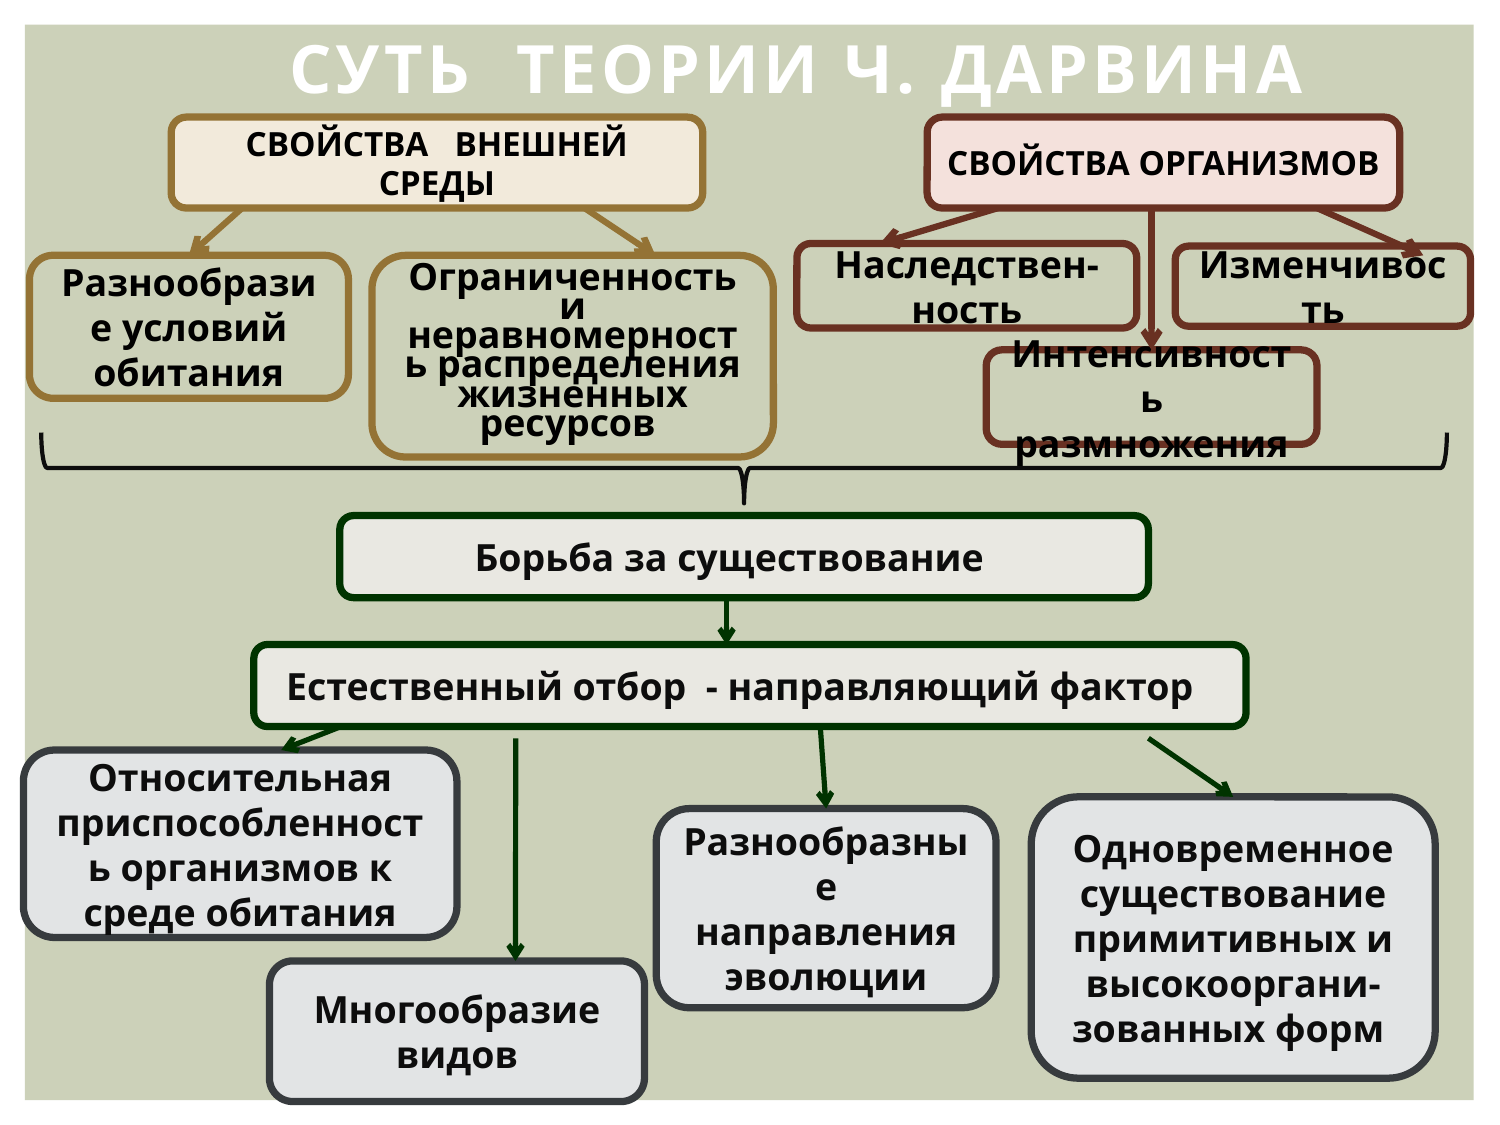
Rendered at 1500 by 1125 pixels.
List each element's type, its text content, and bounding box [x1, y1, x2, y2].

text_box Борьба за существование [338, 513, 1150, 600]
text_box СВОЙСТВА ВНЕШНЕЙ СРЕДЫ [169, 115, 705, 210]
text_box СВОЙСТВА ОРГАНИЗМОВ [925, 115, 1402, 210]
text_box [584, 207, 656, 256]
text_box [879, 207, 999, 244]
text_box Одновременное существование примитивных и высокооргани-зованных форм [1029, 795, 1437, 1080]
text_box Разнообразие условий обитания [27, 253, 350, 400]
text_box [280, 726, 342, 751]
text_box Интенсивность размножения [984, 348, 1319, 432]
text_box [1148, 737, 1234, 798]
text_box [188, 207, 243, 256]
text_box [1316, 207, 1424, 256]
text_box [40, 432, 1448, 505]
text_box Ограниченность и неравномерность распределения жизненных ресурсов [370, 253, 775, 432]
text_box Изменчивость [1173, 244, 1473, 328]
title Суть теории Ч. Дарвина [92, 31, 1500, 102]
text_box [781, 764, 865, 771]
text_box Многообразие видов [267, 959, 647, 1104]
text_box Естественный отбор - направляющий фактор [252, 642, 1248, 729]
text_box Относительная приспособленность организмов к среде обитания [21, 748, 459, 940]
text_box Разнообразные направления эволюции [654, 807, 998, 1010]
text_box Наследствен-ность [795, 241, 1139, 330]
